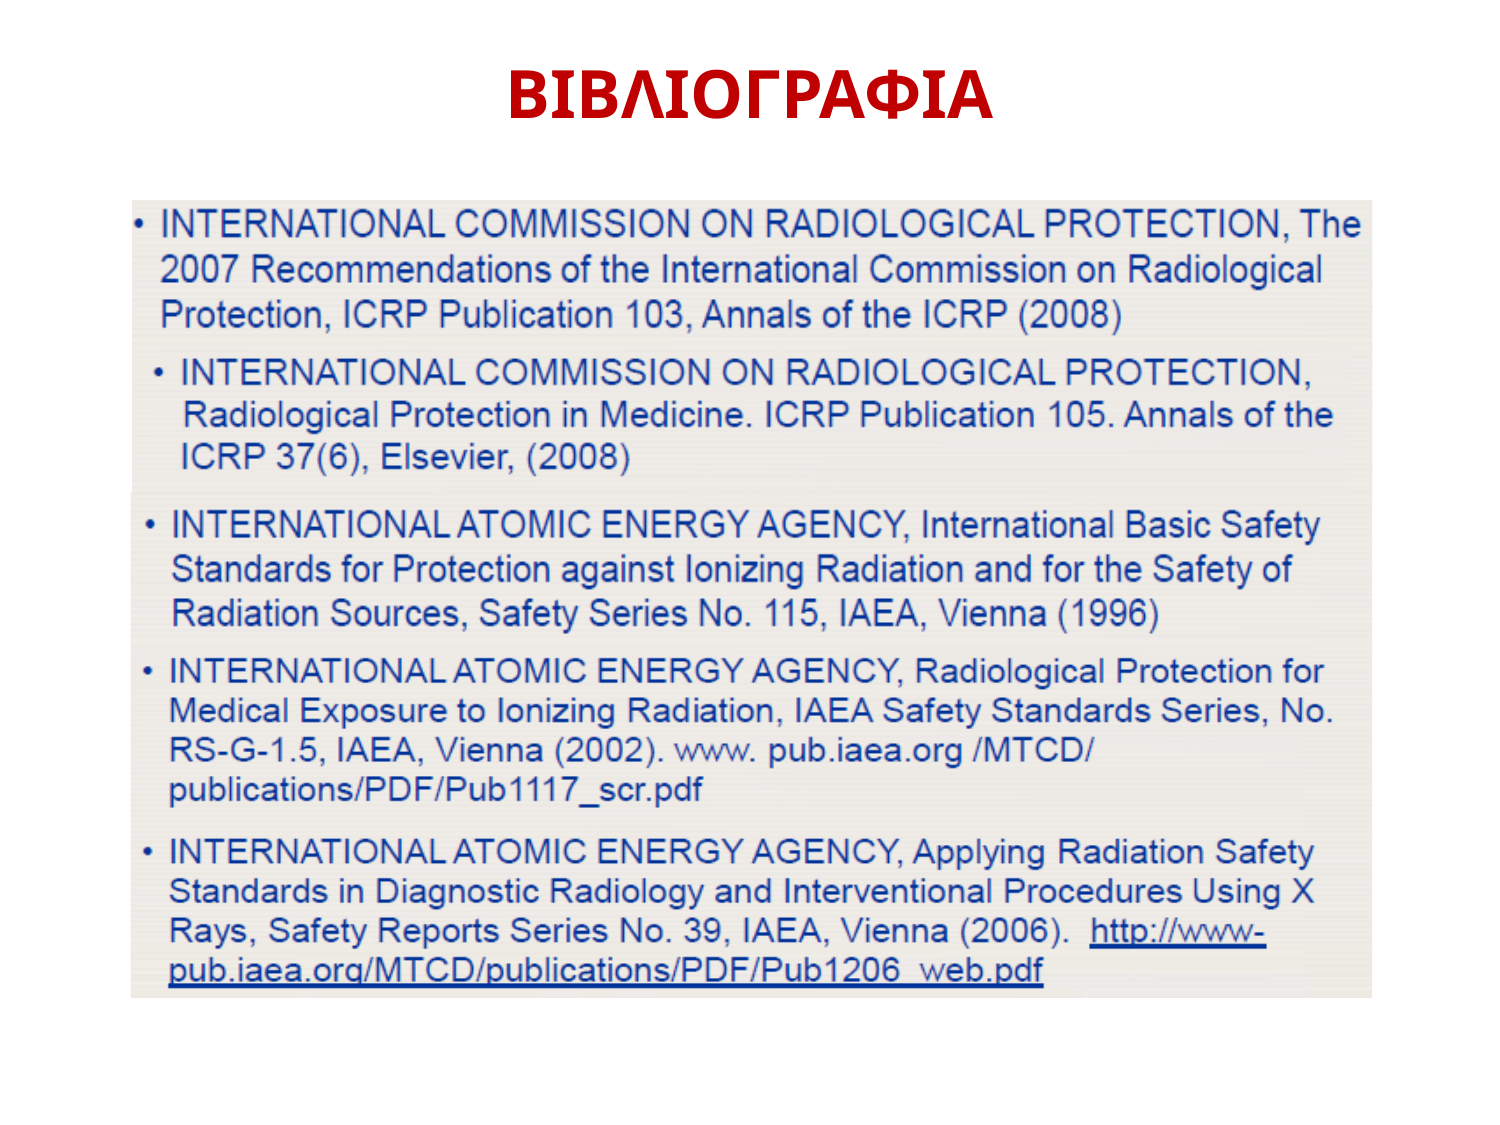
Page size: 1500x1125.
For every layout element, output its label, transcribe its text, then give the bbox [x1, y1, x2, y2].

text_box ΒΙΒΛΙΟΓΡΑΦΙΑ [0, 0, 1500, 185]
picture [130, 200, 1373, 999]
